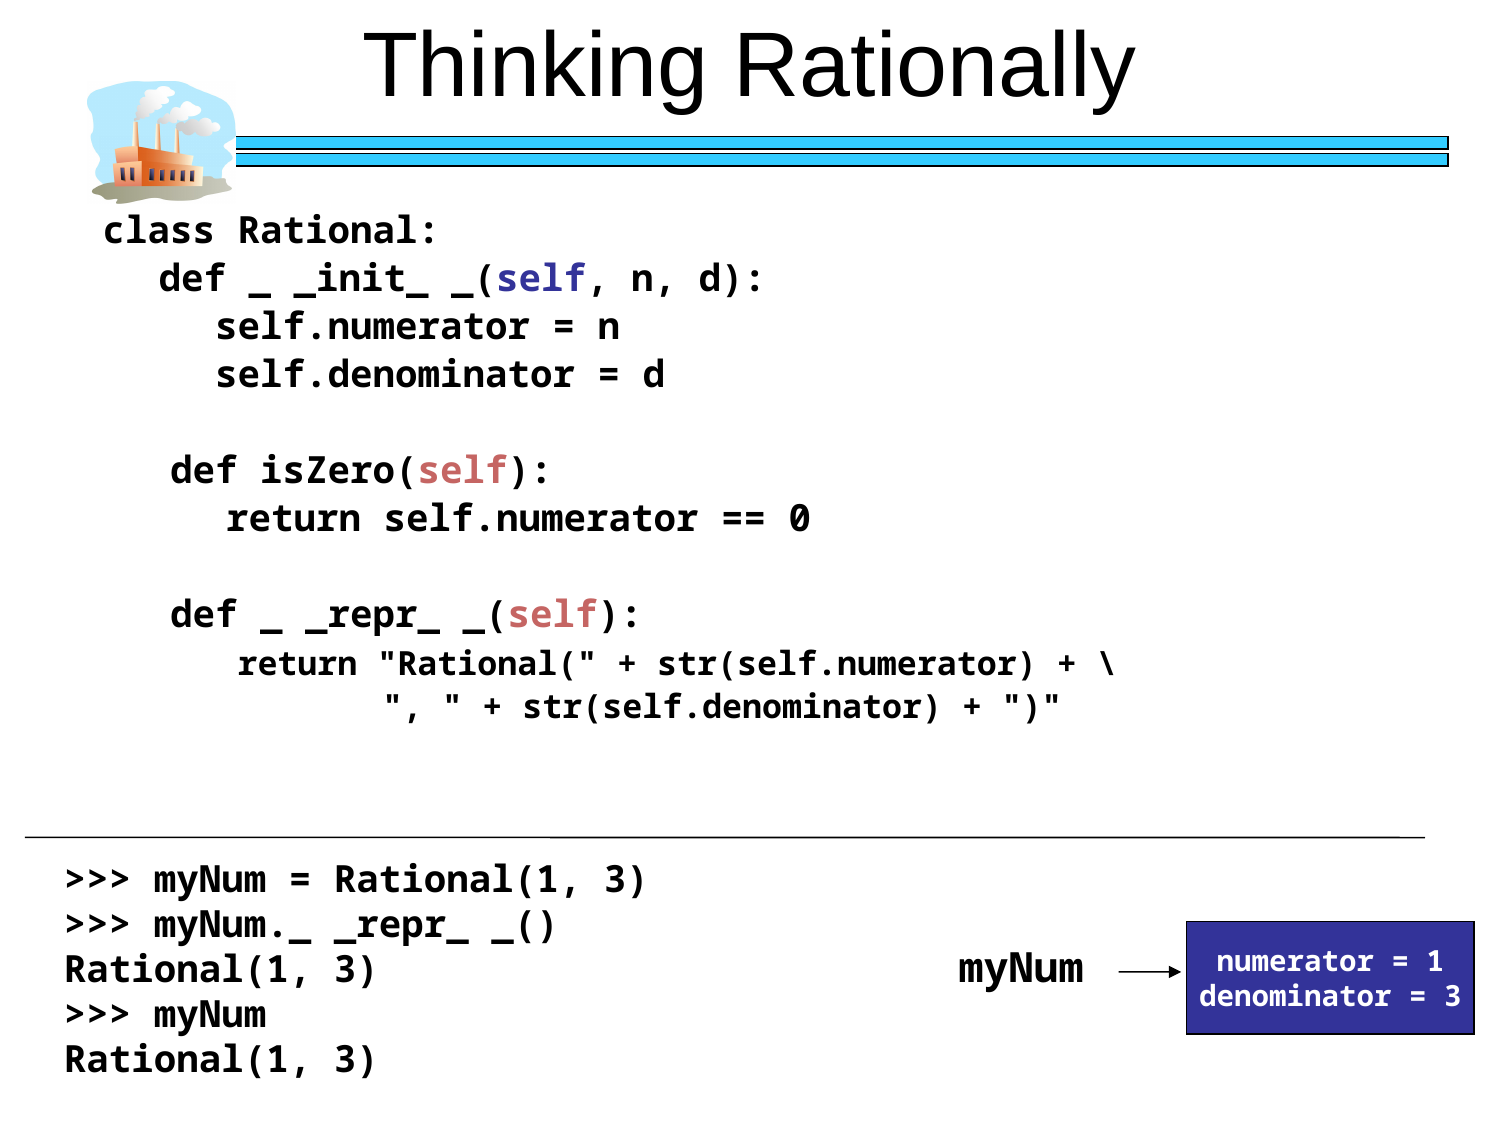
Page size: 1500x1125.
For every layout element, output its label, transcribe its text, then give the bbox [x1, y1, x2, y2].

text_box numerator = 1 denominator = 3 [1186, 921, 1475, 1034]
text_box [1118, 965, 1182, 979]
picture [87, 81, 236, 204]
text_box myNum [943, 933, 1099, 999]
text_box >>> myNum = Rational(1, 3) >>> myNum._ _repr_ _() Rational(1, 3) >>> myNum Rational(1, 3) [49, 847, 664, 1088]
list class Rational: def _ _init_ _(self, n, d): self.numerator = n self.denominator = d def isZero(self): return self.numerator == 0 def _ _repr_ _(self): return "Rational(" + str(self.numerator) + \ ", " + str(self.denominator) + ")" [87, 203, 1500, 879]
title Thinking Rationally [112, 0, 1388, 134]
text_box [241, 136, 1449, 167]
